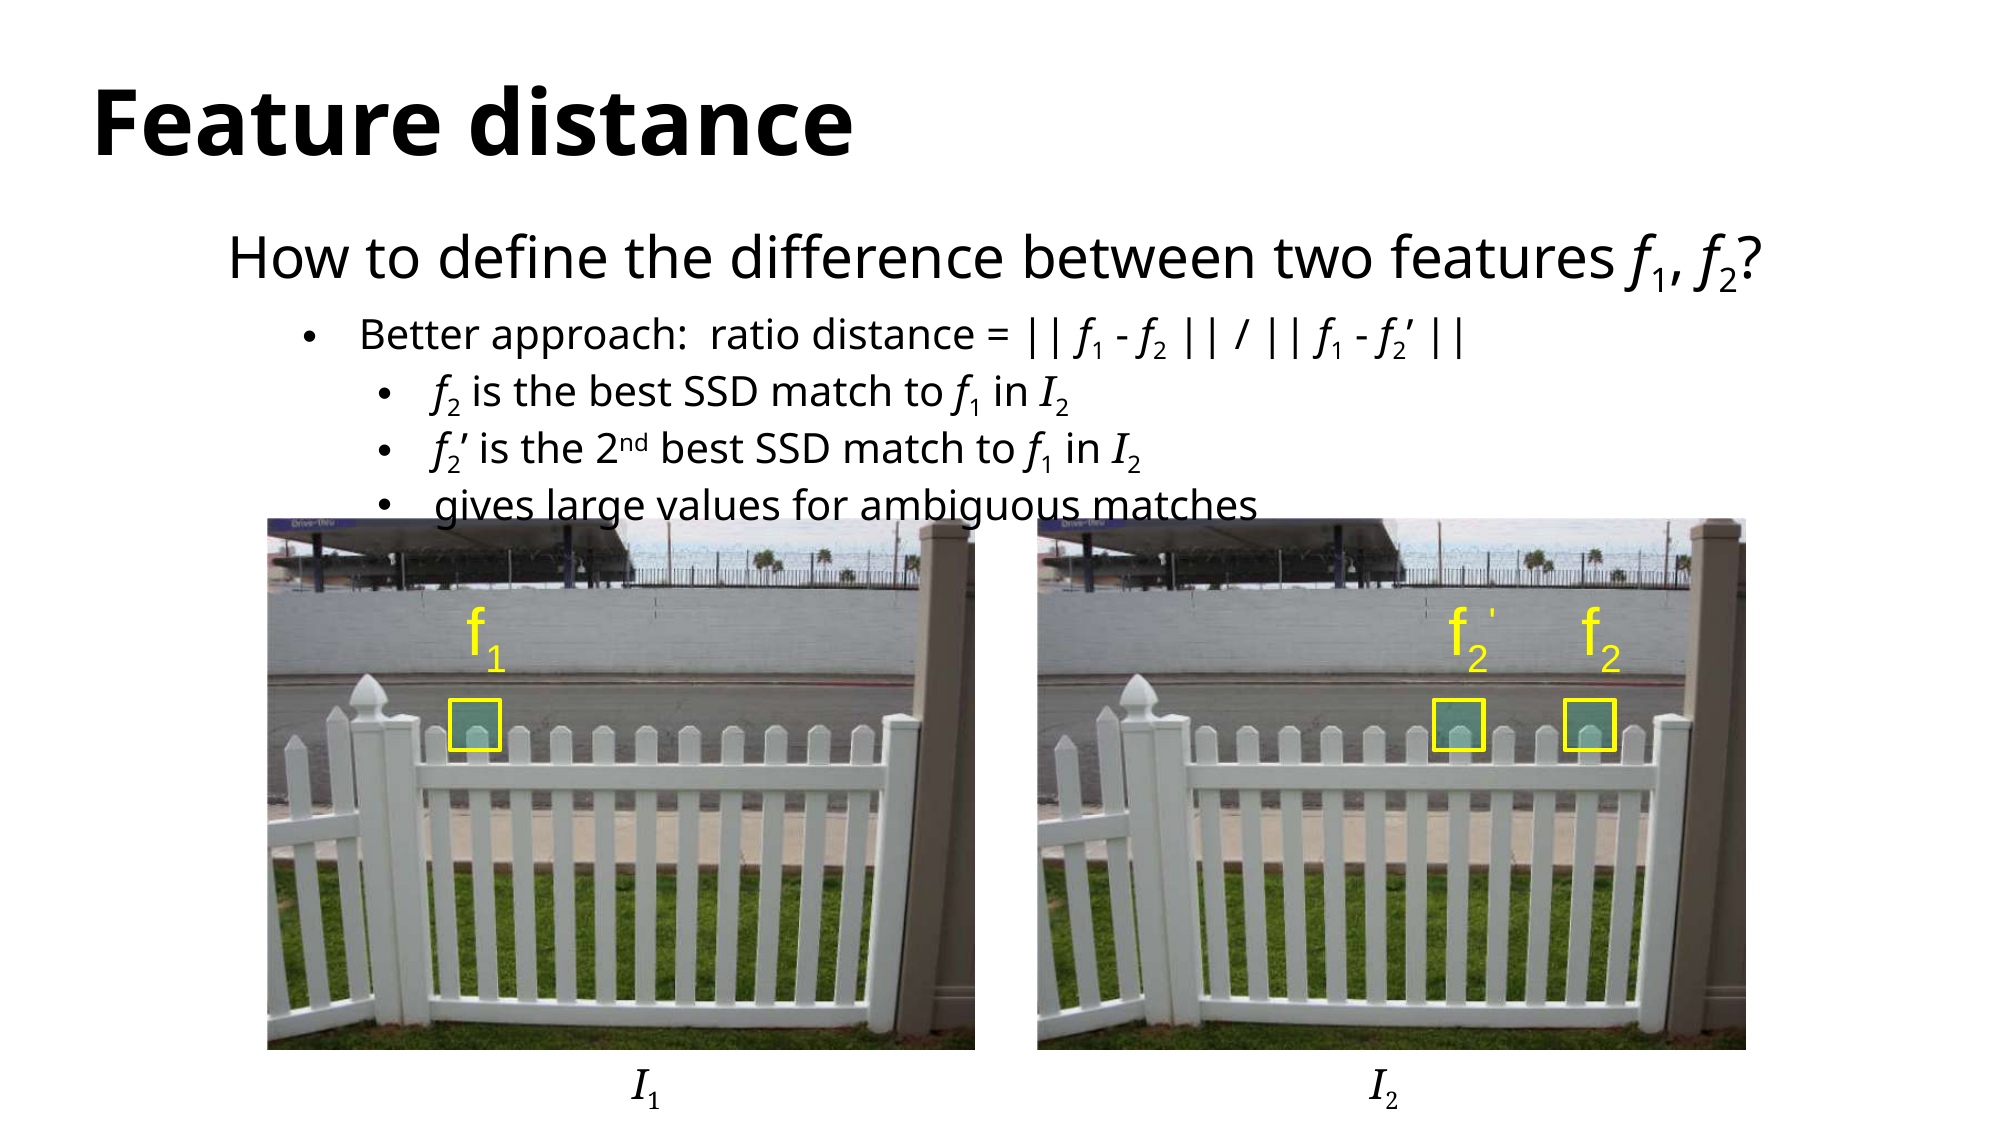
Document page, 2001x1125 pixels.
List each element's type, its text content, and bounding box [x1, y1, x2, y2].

picture [1037, 518, 1746, 1051]
text_box I1 [617, 1059, 676, 1122]
text_box Feature distance [75, 24, 1675, 213]
picture [266, 518, 976, 1051]
text_box How to define the difference between two features f1, f2? Better approach: ratio distance = || f1 - f2 || / || f1 - f2’ || f2 is the best SSD match to f1 in I2 f2’ is the 2nd best SSD match to f1 in I2 gives large values for ambiguous matches [212, 212, 1838, 1075]
text_box I2 [1355, 1059, 1414, 1122]
